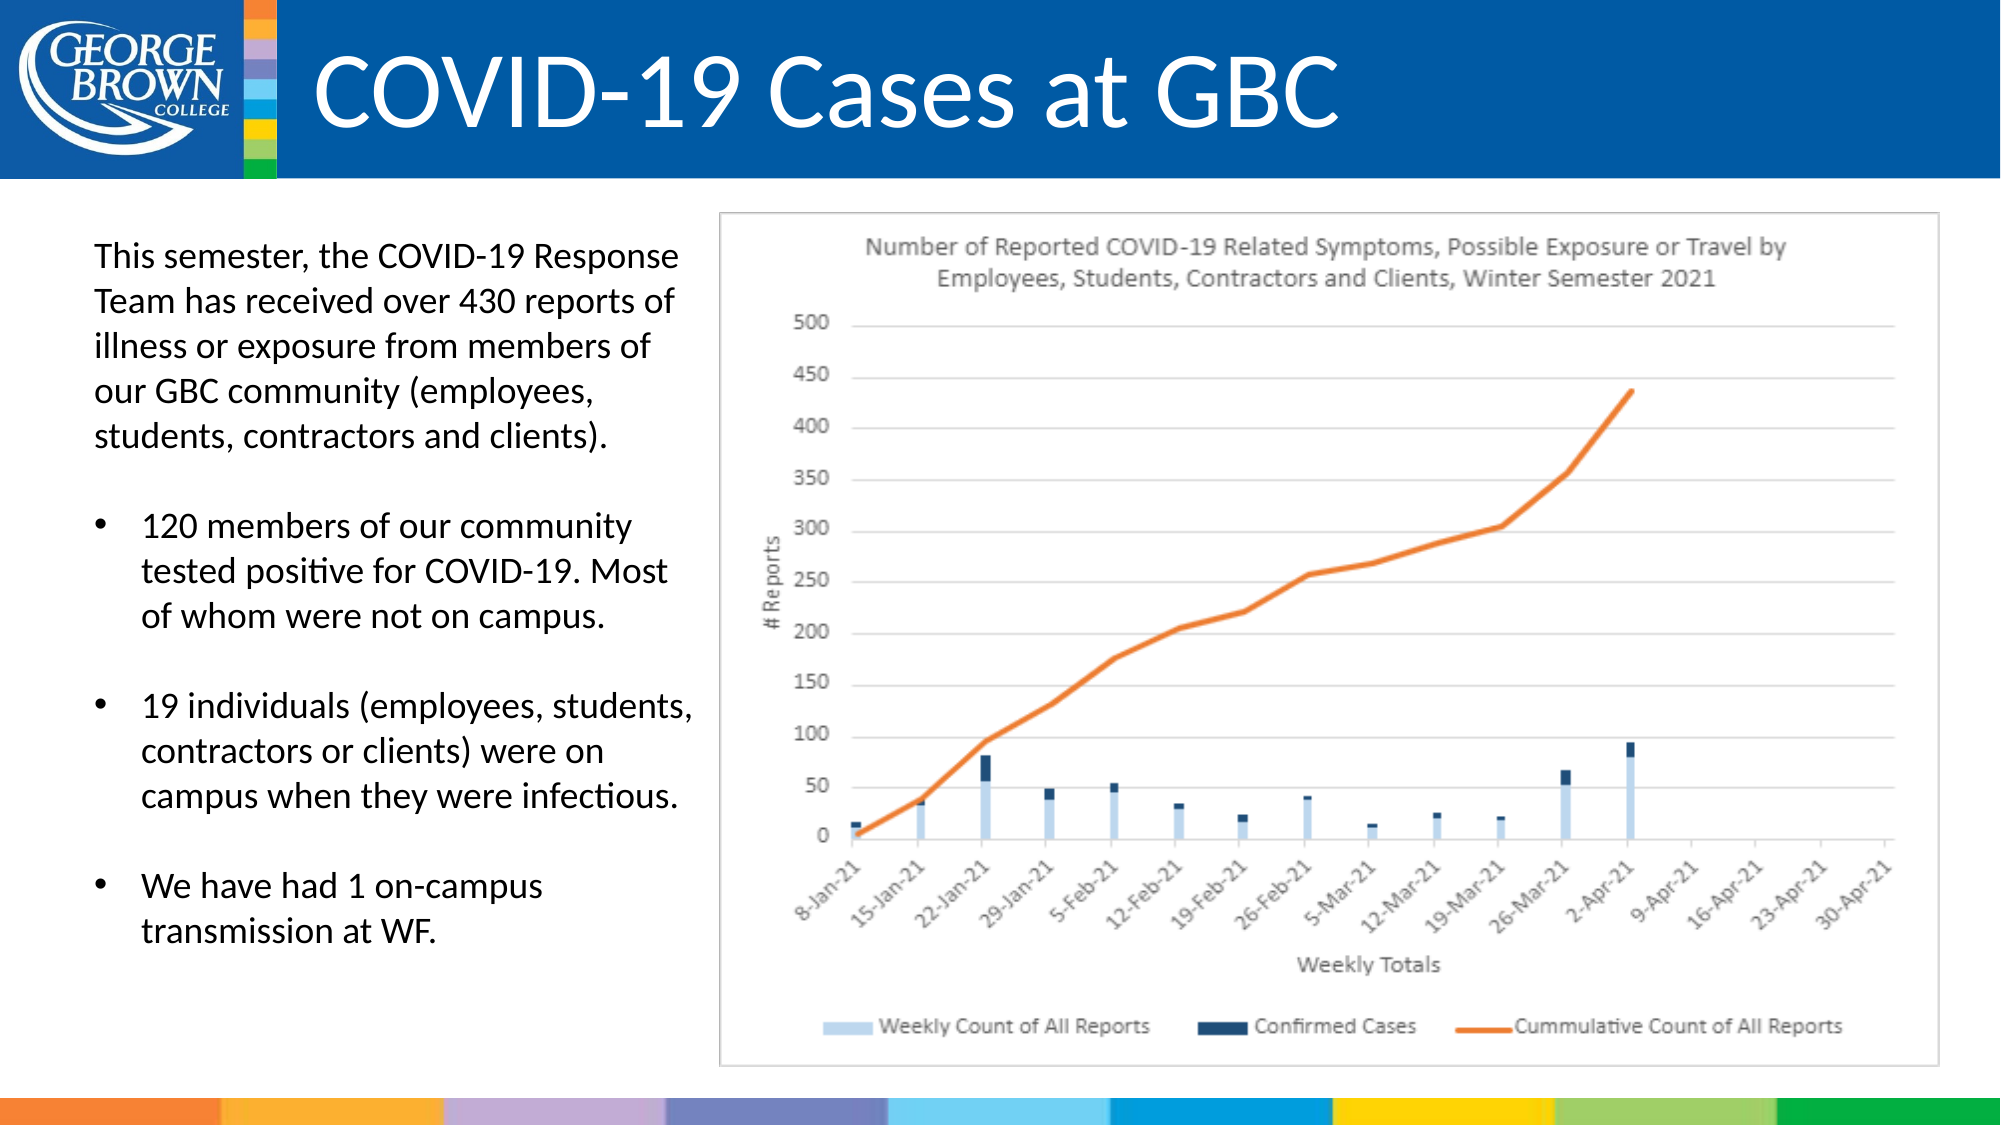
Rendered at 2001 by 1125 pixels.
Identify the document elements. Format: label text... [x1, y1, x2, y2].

picture [718, 211, 1940, 1068]
picture [0, 1098, 1110, 1125]
text_box This semester, the COVID-19 Response Team has received over 430 reports of illness or exposure from members of our GBC community (employees, students, contractors and clients). 120 members of our community tested positive for COVID-19. Most of whom were not on campus. 19 individuals (employees, students, contractors or clients) were on campus when they were infectious. We have had 1 on-campus transmission at WF. [79, 223, 713, 958]
picture [0, 0, 277, 179]
picture [1329, 1098, 2000, 1125]
title COVID-19 Cases at GBC [313, 17, 1774, 151]
